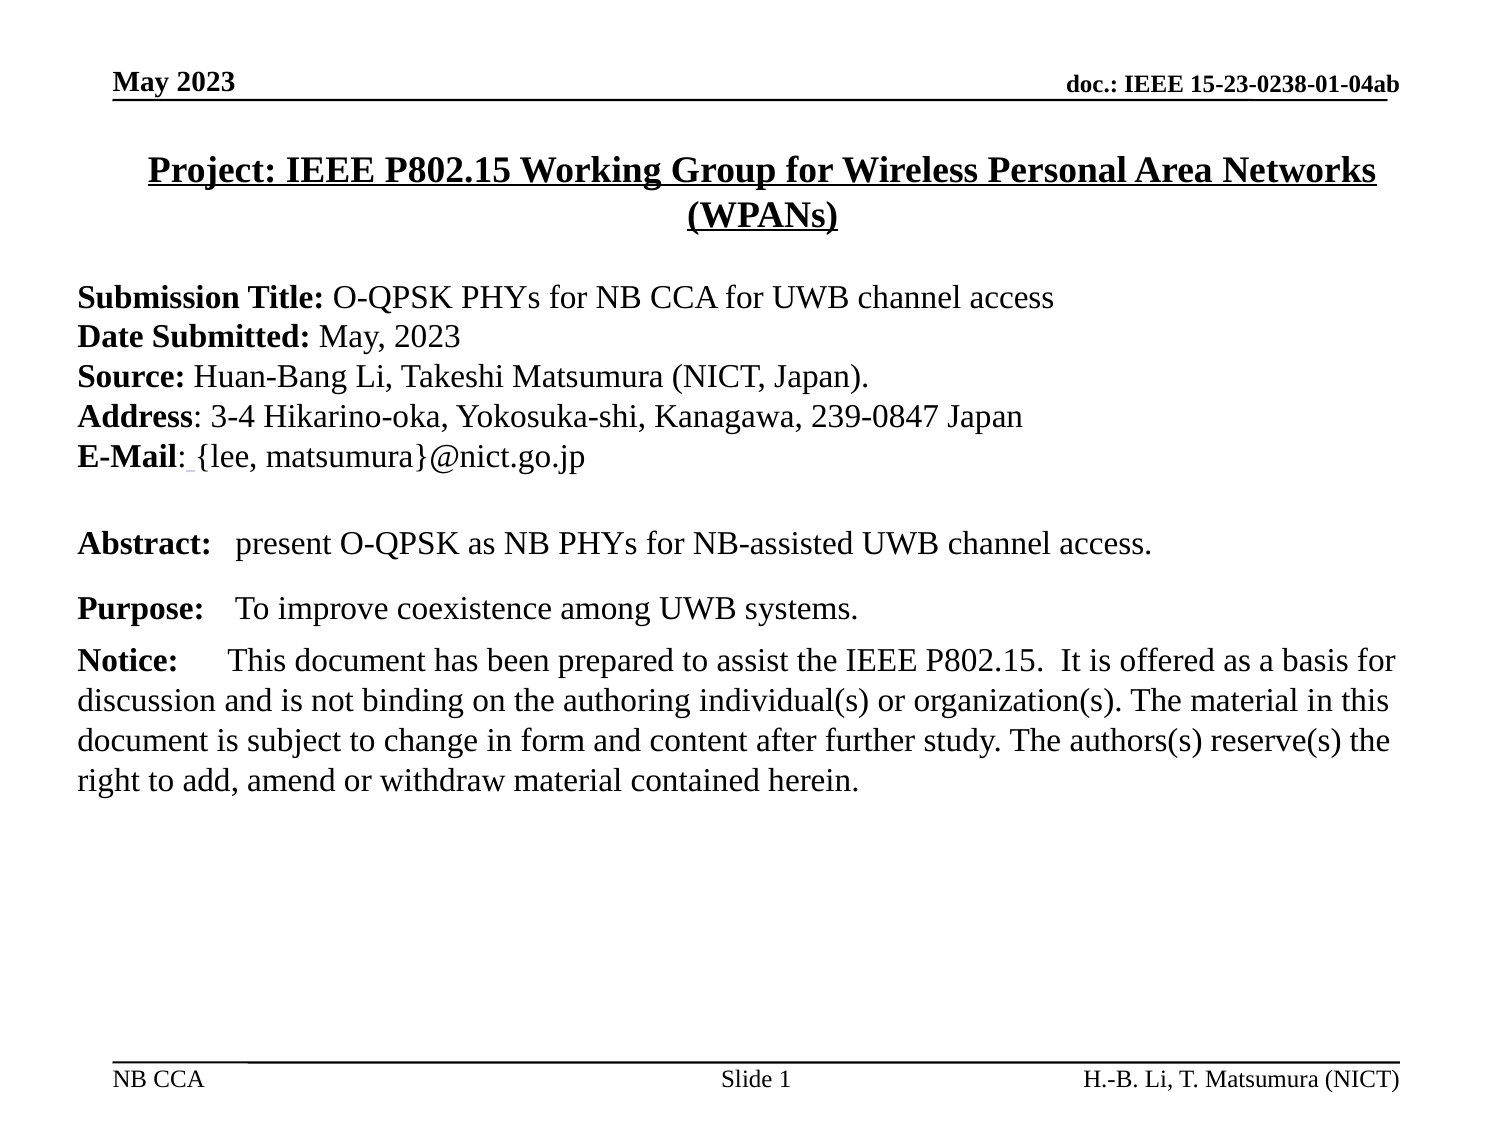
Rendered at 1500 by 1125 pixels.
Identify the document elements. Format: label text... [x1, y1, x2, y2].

slide_number Slide 1 [712, 1062, 800, 1093]
text_box Project: IEEE P802.15 Working Group for Wireless Personal Area Networks (WPANs) Submission Title: O-QPSK PHYs for NB CCA for UWB channel access Date Submitted: May, 2023 Source: Huan-Bang Li, Takeshi Matsumura (NICT, Japan). Address: 3-4 Hikarino-oka, Yokosuka-shi, Kanagawa, 239-0847 Japan E-Mail: {lee, matsumura}@nict.go.jp Abstract: present O-QPSK as NB PHYs for NB-assisted UWB channel access. Purpose: To improve coexistence among UWB systems. Notice: This document has been prepared to assist the IEEE P802.15. It is offered as a basis for discussion and is not binding on the authoring individual(s) or organization(s). The material in this document is subject to change in form and content after further study. The authors(s) reserve(s) the right to add, amend or withdraw material contained herein. [62, 137, 1463, 806]
